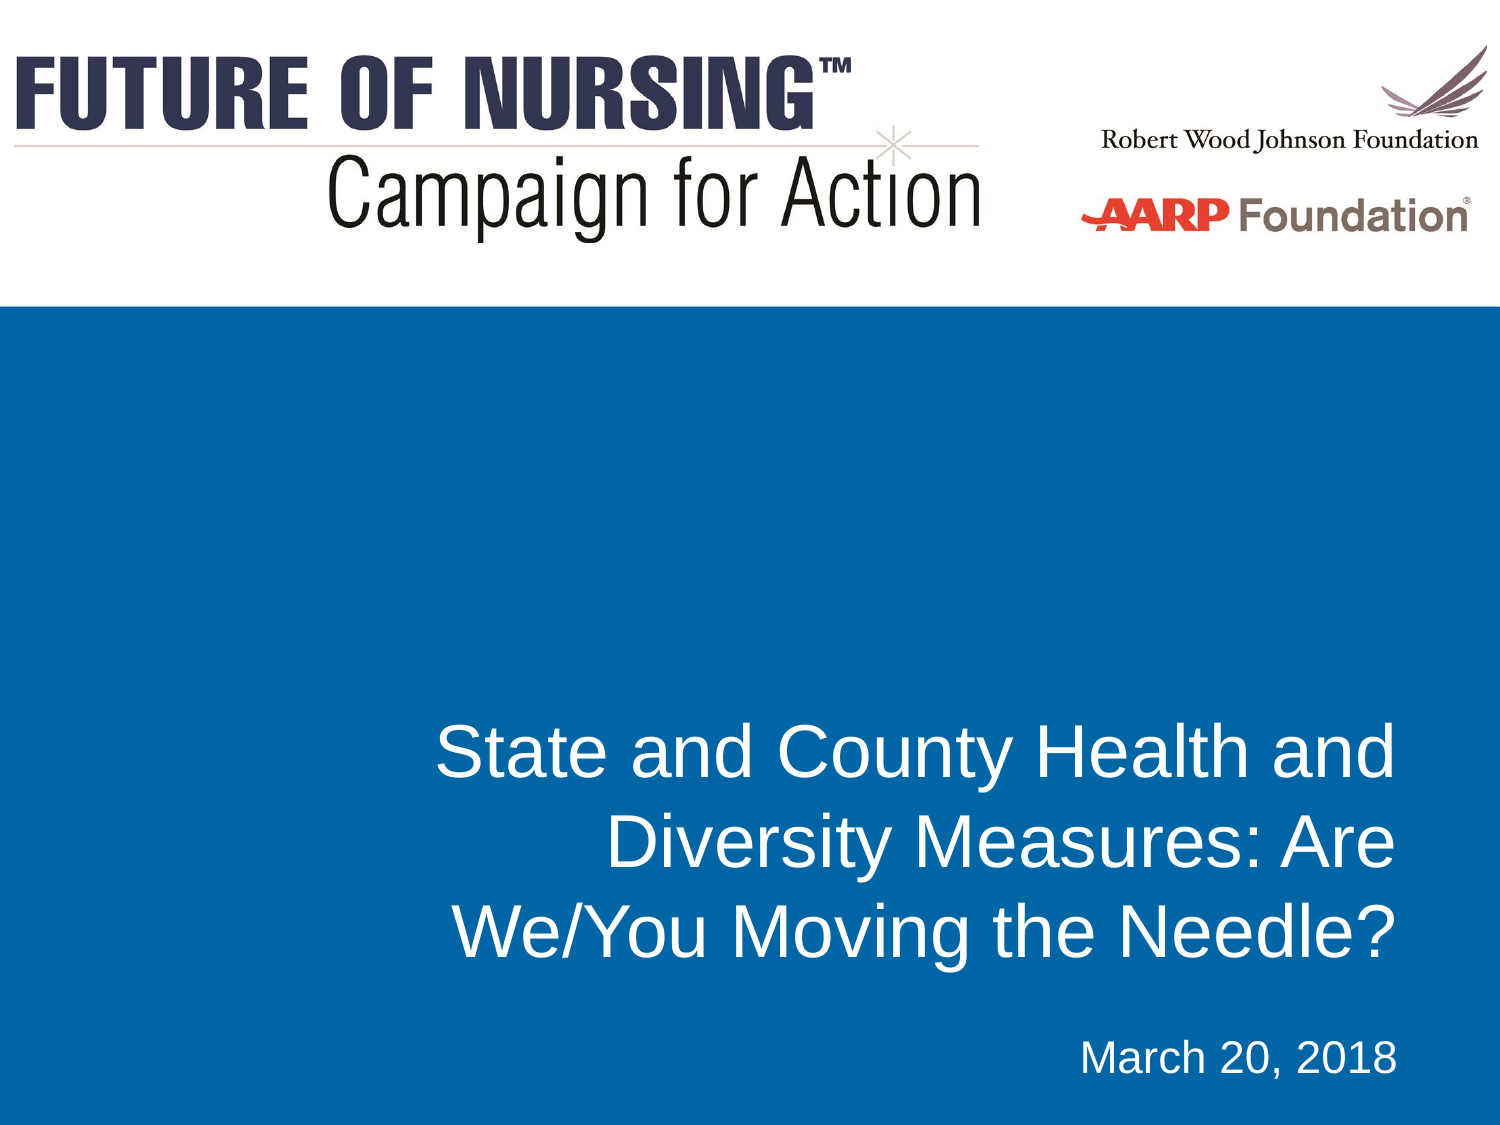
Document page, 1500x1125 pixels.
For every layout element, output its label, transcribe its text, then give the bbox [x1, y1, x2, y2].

text_box State and County Health and Diversity Measures: Are We/You Moving the Needle? March 20, 2018 [318, 695, 1413, 1014]
picture [13, 45, 1487, 243]
text_box [0, 306, 1500, 1125]
text_box [0, 0, 1500, 306]
